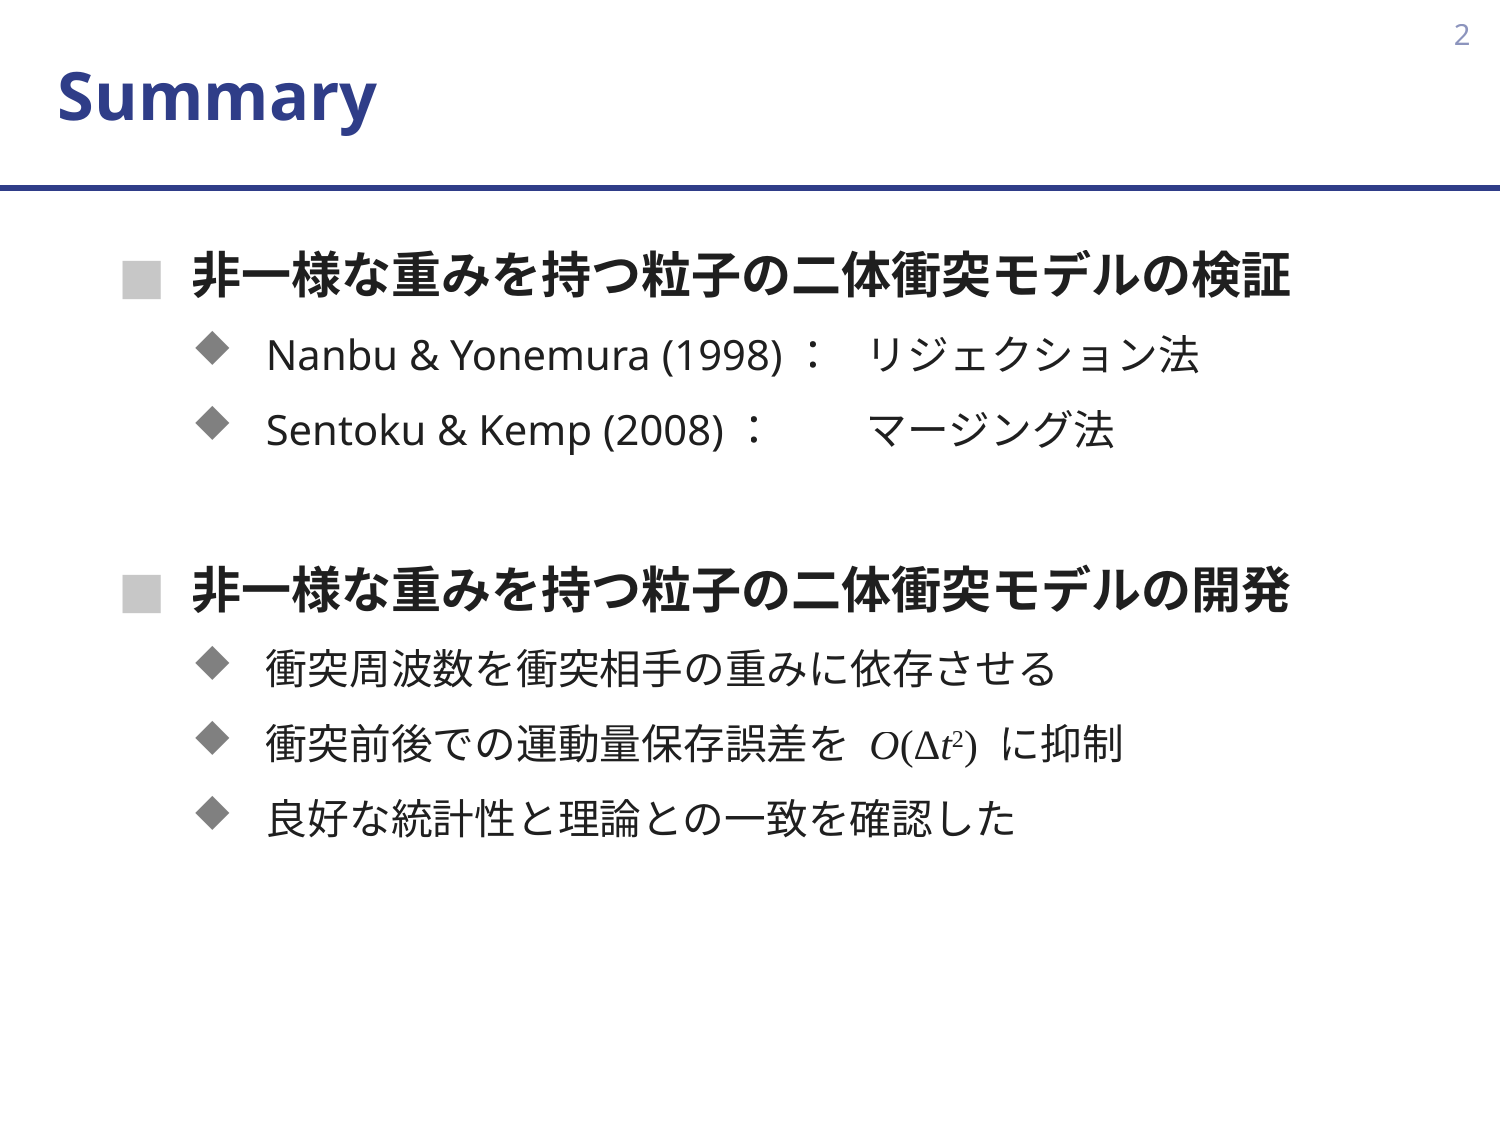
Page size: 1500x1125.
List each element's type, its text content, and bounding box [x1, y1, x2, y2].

list 非一様な重みを持つ粒子の二体衝突モデルの検証 Nanbu & Yonemura (1998)： リジェクション法 Sentoku & Kemp (2008)： マージング法 非一様な重みを持つ粒子の二体衝突モデルの開発 衝突周波数を衝突相手の重みに依存させる 衝突前後での運動量保存誤差を O(Δt2) に抑制 良好な統計性と理論との一致を確認した [103, 236, 1397, 1068]
title Summary [0, 0, 1500, 188]
slide_number 2 [1325, 0, 1500, 73]
